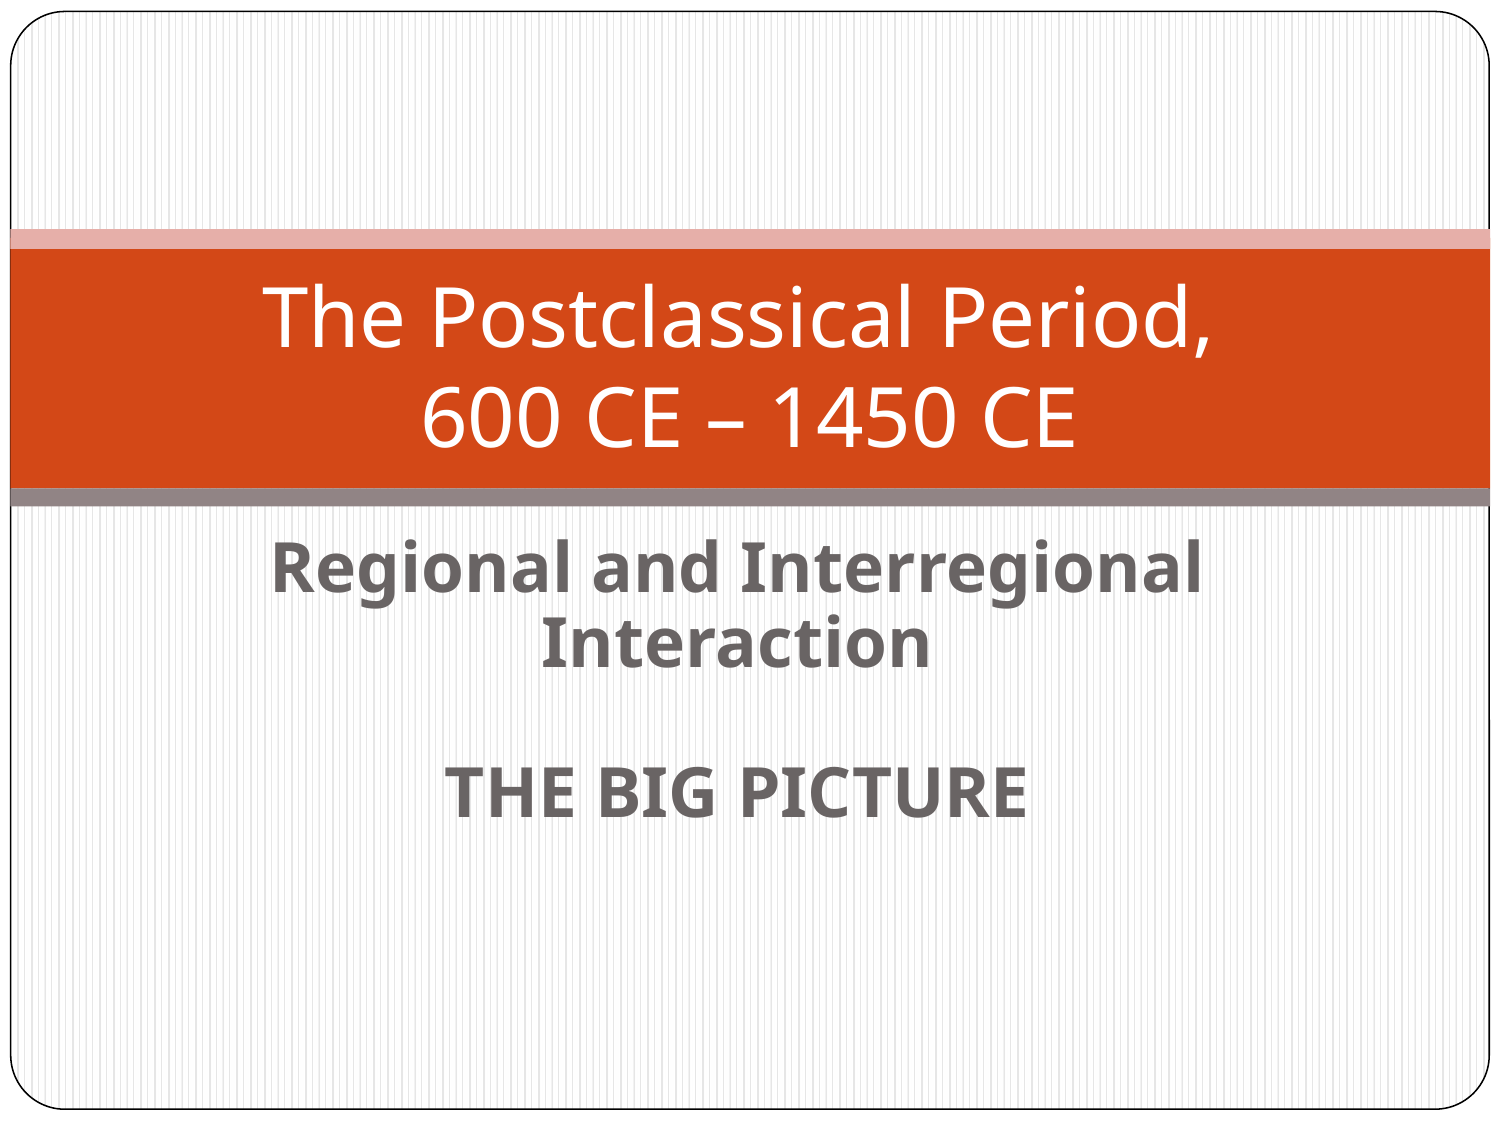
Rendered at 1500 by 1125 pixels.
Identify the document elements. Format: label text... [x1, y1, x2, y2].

title The Postclassical Period, 600 CE – 1450 CE [75, 247, 1425, 489]
picture [12, 507, 1488, 1108]
subtitle Regional and Interregional Interaction THE BIG PICTURE [212, 525, 1263, 838]
picture [12, 13, 1488, 229]
